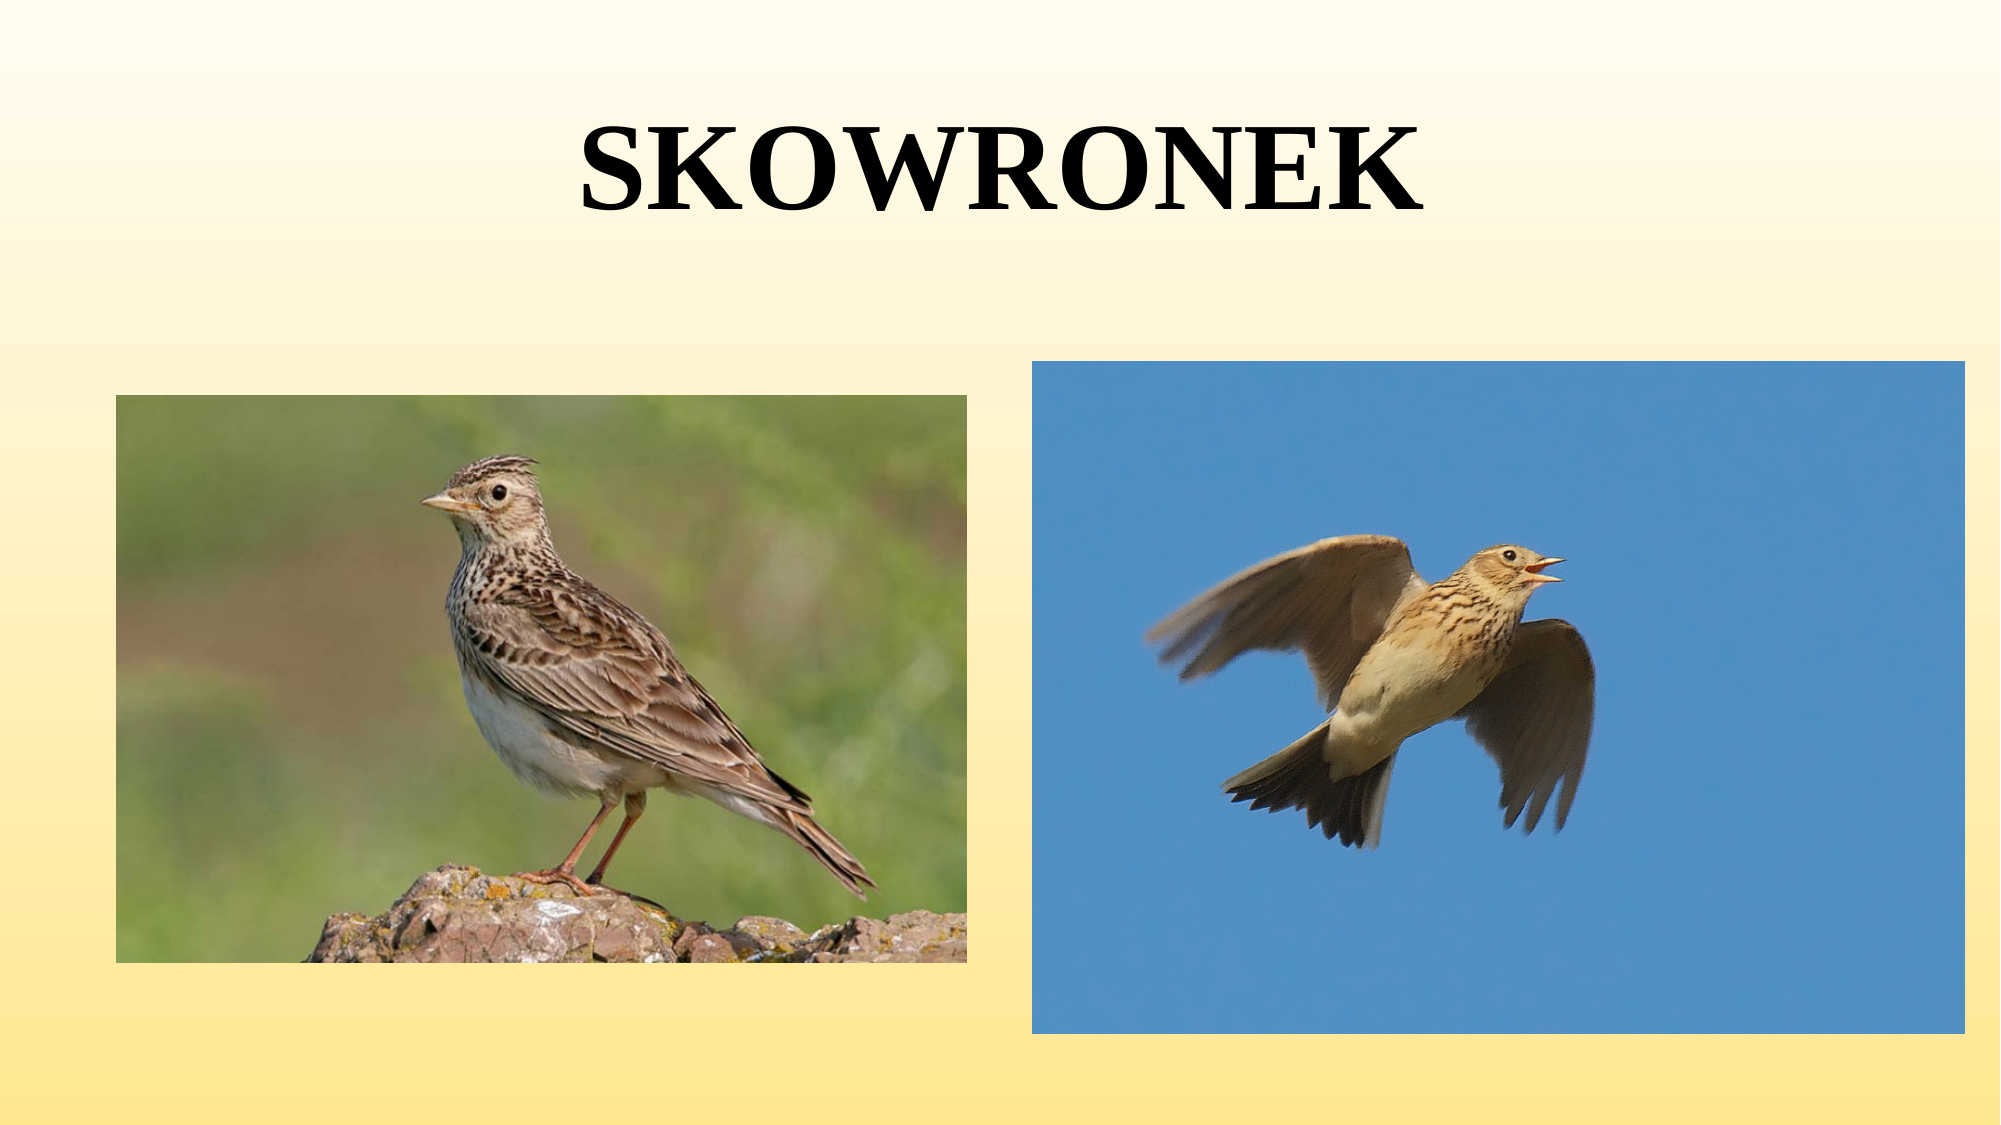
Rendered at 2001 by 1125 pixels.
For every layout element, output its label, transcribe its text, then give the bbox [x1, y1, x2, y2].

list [1032, 361, 1965, 1034]
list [116, 394, 967, 963]
title SKOWRONEK [138, 60, 1864, 278]
